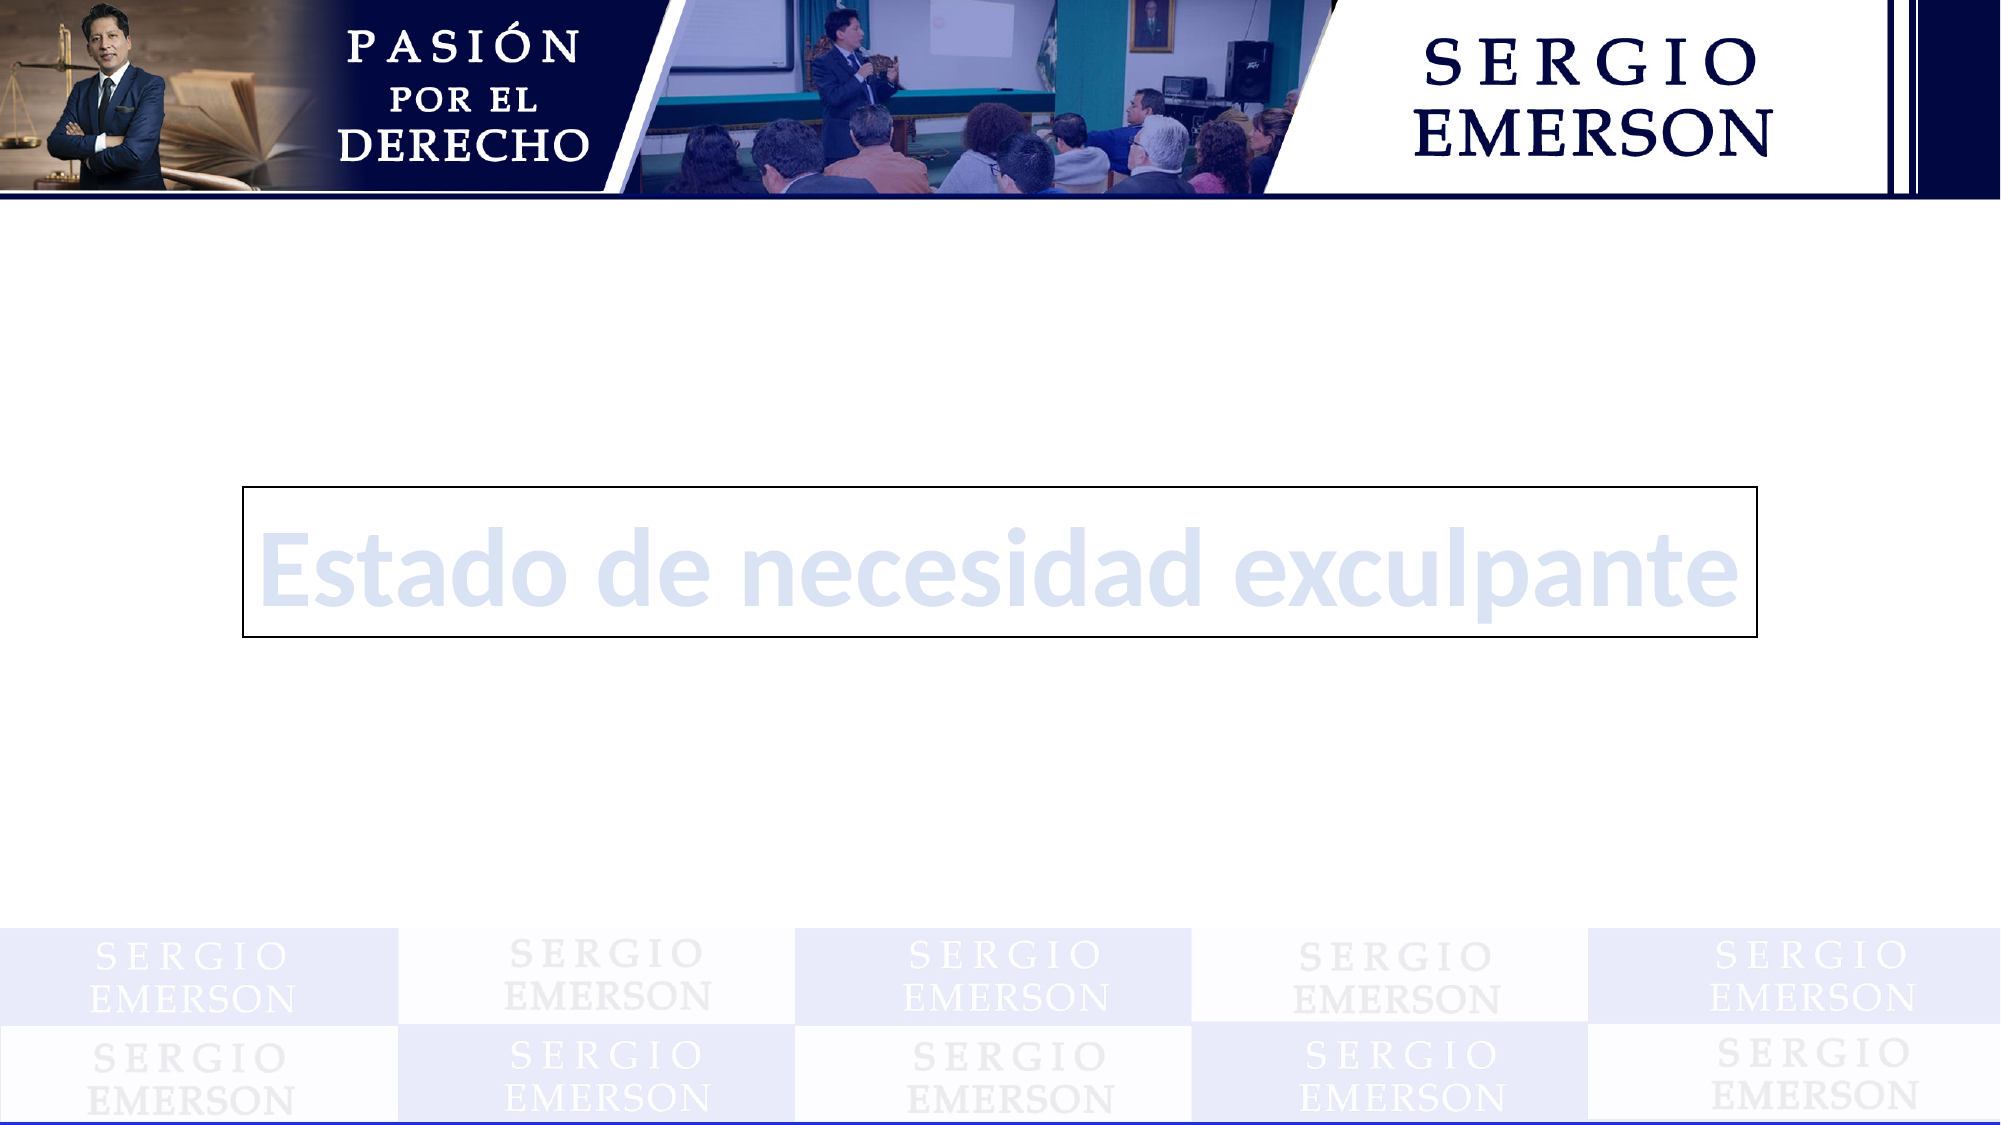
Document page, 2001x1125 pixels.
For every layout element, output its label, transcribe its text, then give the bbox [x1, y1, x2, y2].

picture [0, 0, 2001, 1125]
text_box Estado de necesidad exculpante [242, 486, 1758, 638]
